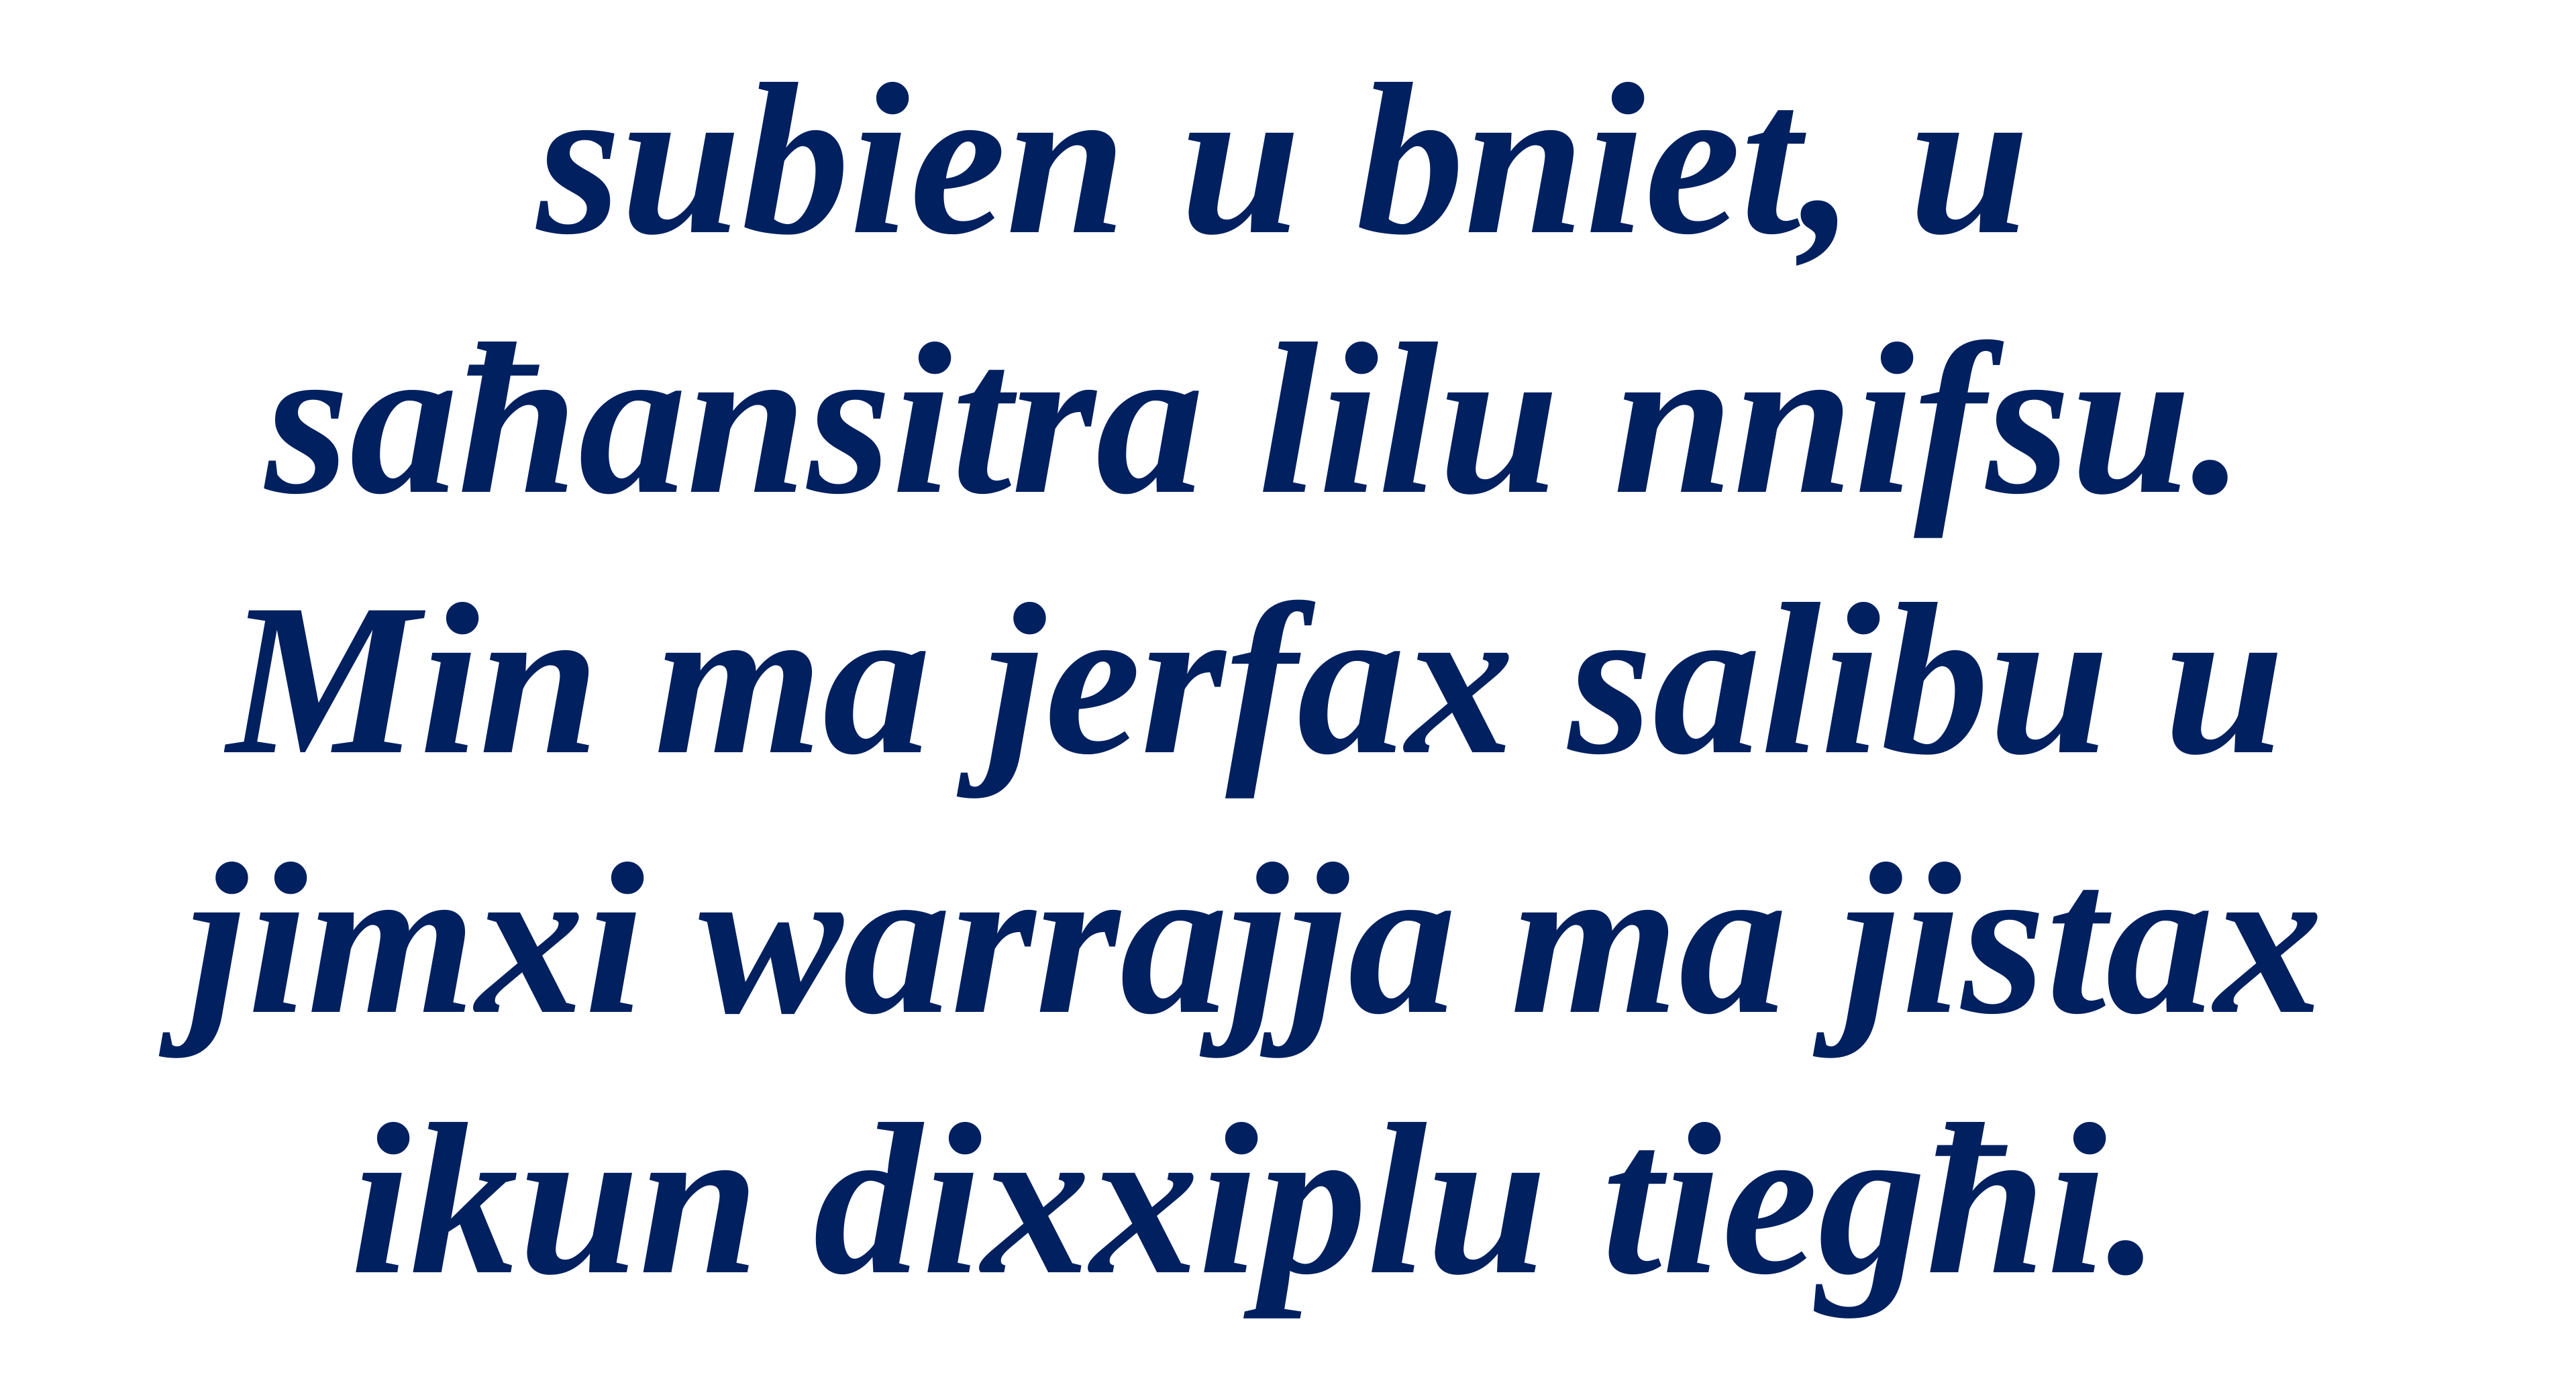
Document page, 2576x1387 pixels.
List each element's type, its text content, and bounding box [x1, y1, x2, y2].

list subien u bniet, u saħansitra lilu nnifsu. Min ma jerfax salibu u jimxi warrajja ma jistax ikun dixxiplu tiegħi. [45, 10, 2523, 1359]
